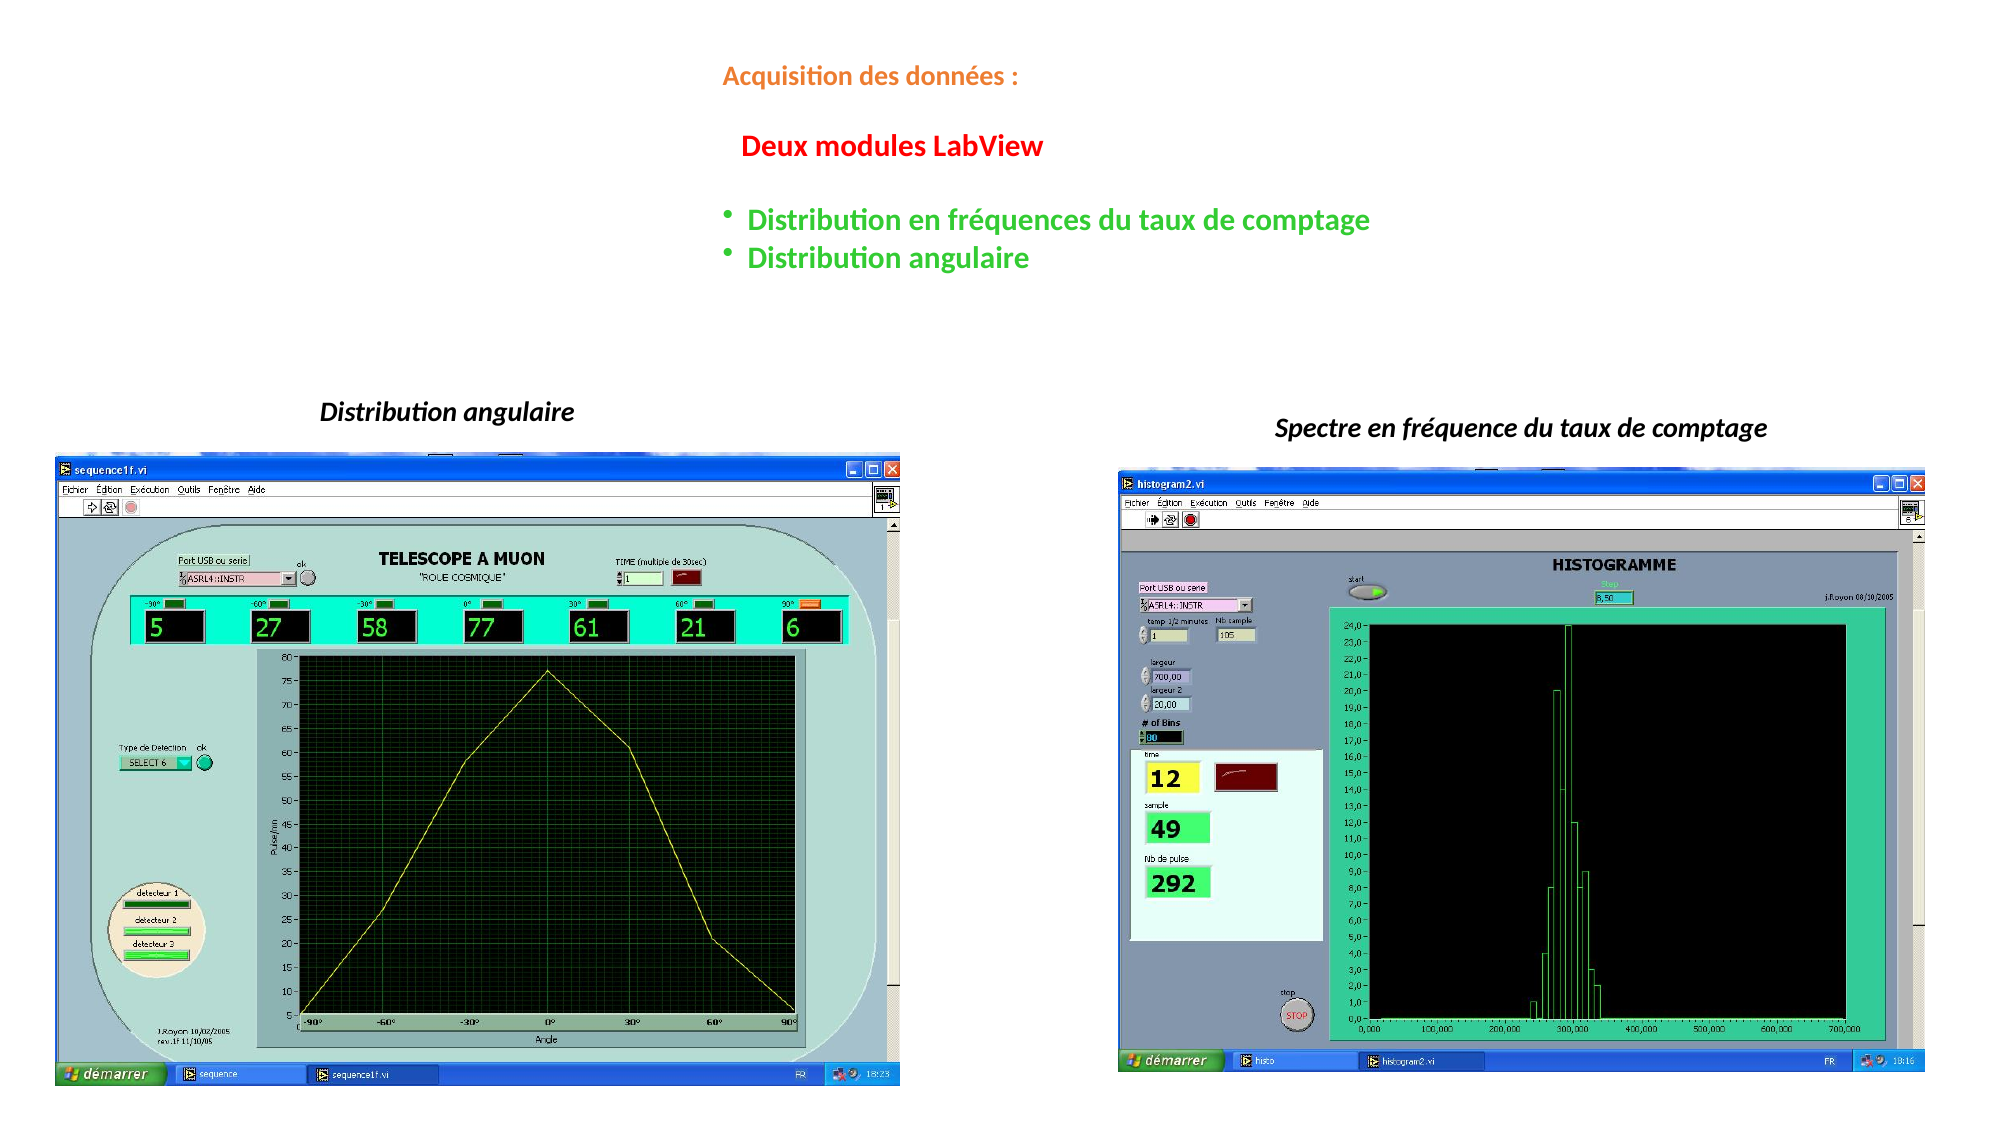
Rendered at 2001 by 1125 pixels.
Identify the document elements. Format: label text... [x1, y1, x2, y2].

picture [55, 452, 900, 1086]
text_box Acquisition des données : Deux modules LabView Distribution en fréquences du taux de comptage Distribution angulaire [707, 49, 1387, 320]
text_box Distribution angulaire [304, 385, 596, 434]
picture [1118, 467, 1925, 1072]
text_box Spectre en fréquence du taux de comptage [1260, 401, 1783, 451]
